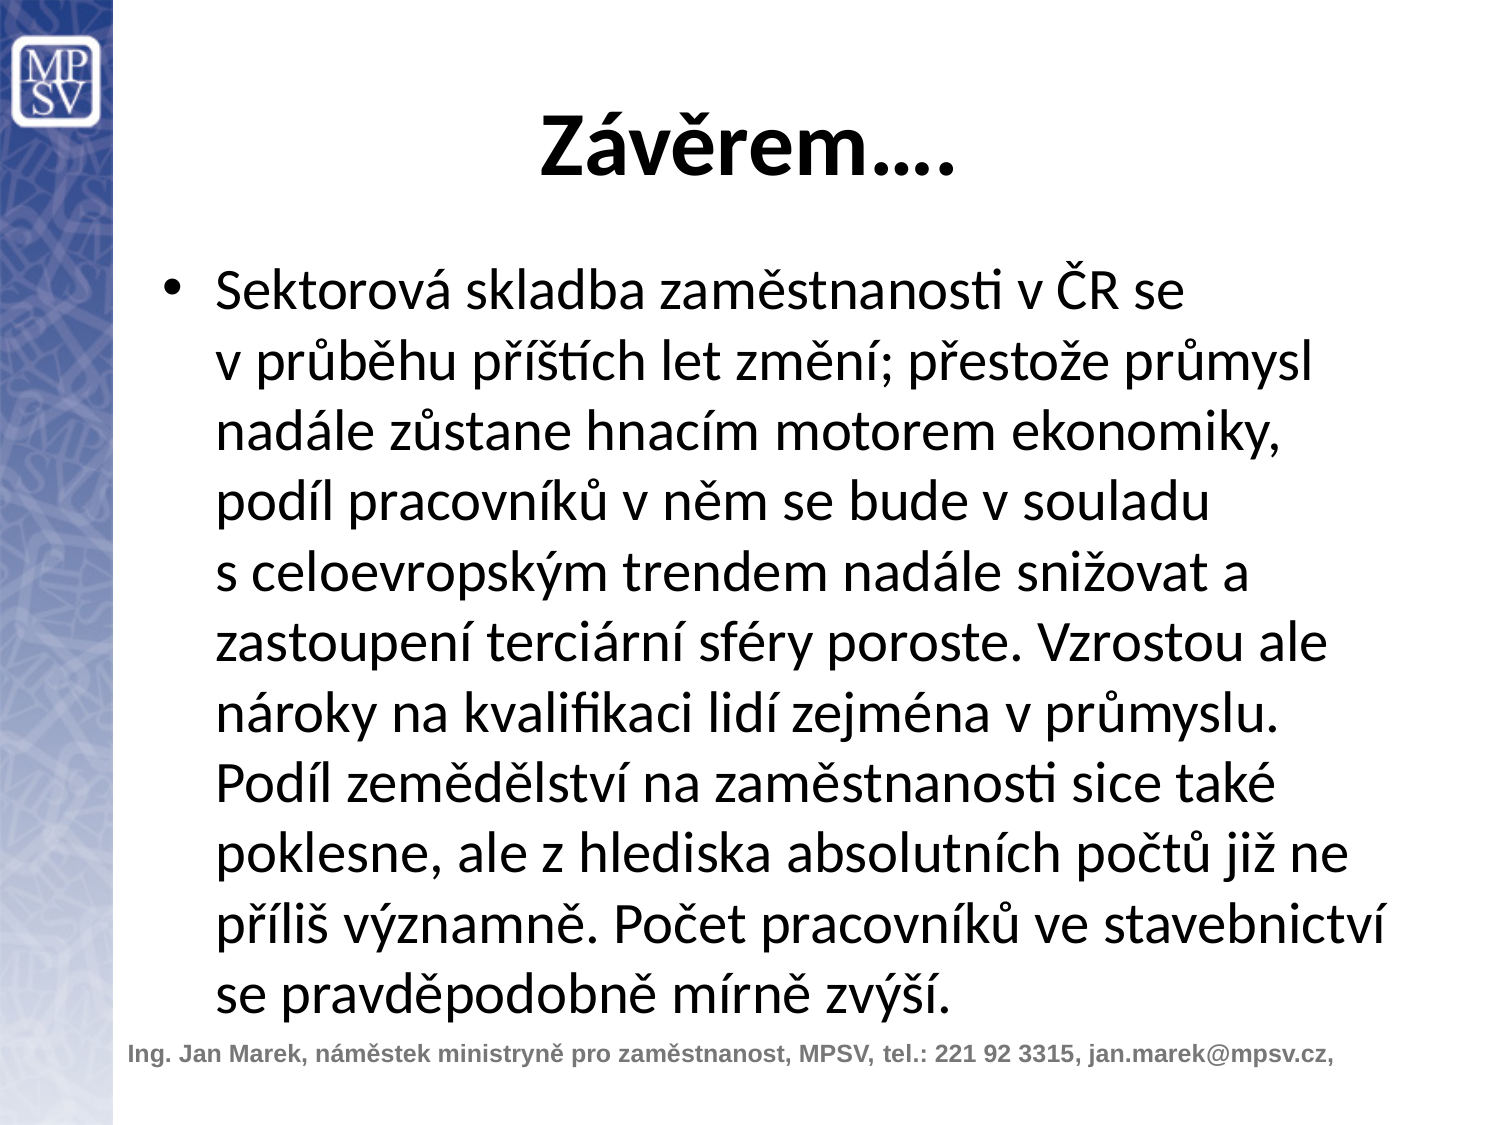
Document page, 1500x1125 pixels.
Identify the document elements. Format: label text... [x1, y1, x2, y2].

title Závěrem…. [116, 45, 1425, 233]
footer Ing. Jan Marek, náměstek ministryně pro zaměstnanost, MPSV, tel.: 221 92 3315, jan.marek@mpsv.cz, [116, 1011, 1412, 1094]
picture [0, 0, 113, 1125]
list Sektorová skladba zaměstnanosti v ČR se v průběhu příštích let změní; přestože průmysl nadále zůstane hnacím motorem ekonomiky, podíl pracovníků v něm se bude v souladu s celoevropským trendem nadále snižovat a zastoupení terciární sféry poroste. Vzrostou ale nároky na kvalifikaci lidí zejména v průmyslu. Podíl zemědělství na zaměstnanosti sice také poklesne, ale z hlediska absolutních počtů již ne příliš významně. Počet pracovníků ve stavebnictví se pravděpodobně mírně zvýší. [147, 243, 1425, 1035]
